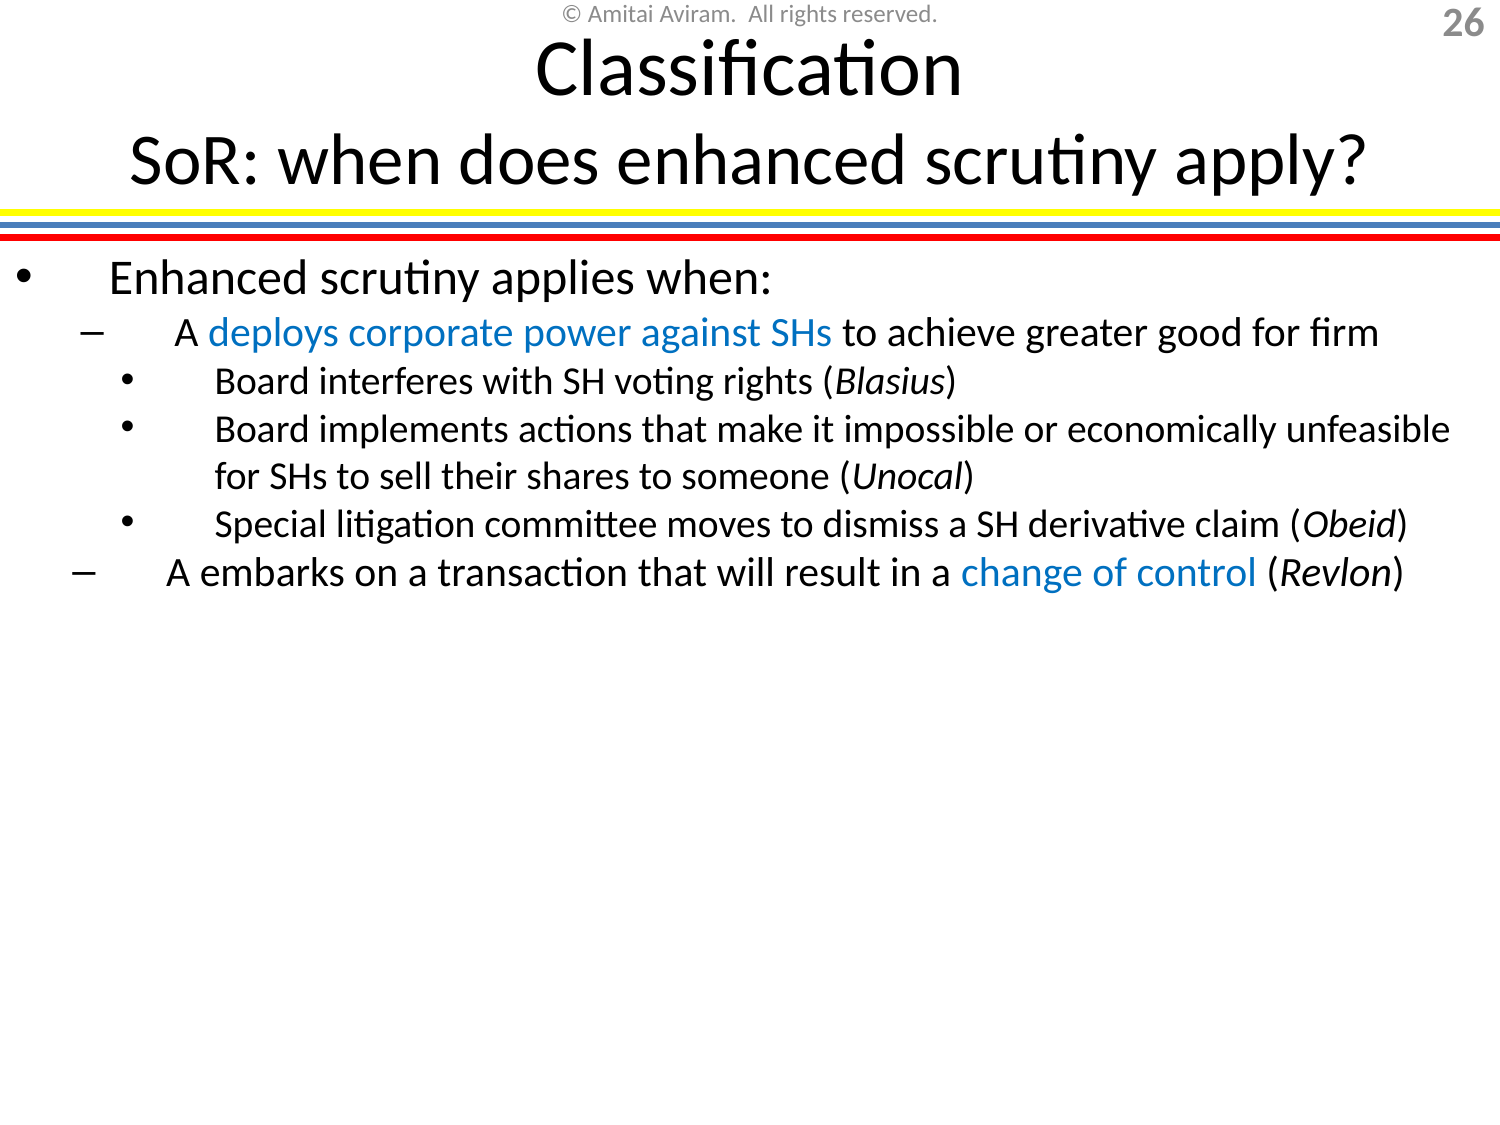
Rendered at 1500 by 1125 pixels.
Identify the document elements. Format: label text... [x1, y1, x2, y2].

list Enhanced scrutiny applies when: A deploys corporate power against SHs to achieve greater good for firm Board interferes with SH voting rights (Blasius) Board implements actions that make it impossible or economically unfeasible for SHs to sell their shares to someone (Unocal) Special litigation committee moves to dismiss a SH derivative claim (Obeid) A embarks on a transaction that will result in a change of control (Revlon) [0, 237, 1500, 1125]
title Classification SoR: when does enhanced scrutiny apply? [0, 0, 1500, 213]
